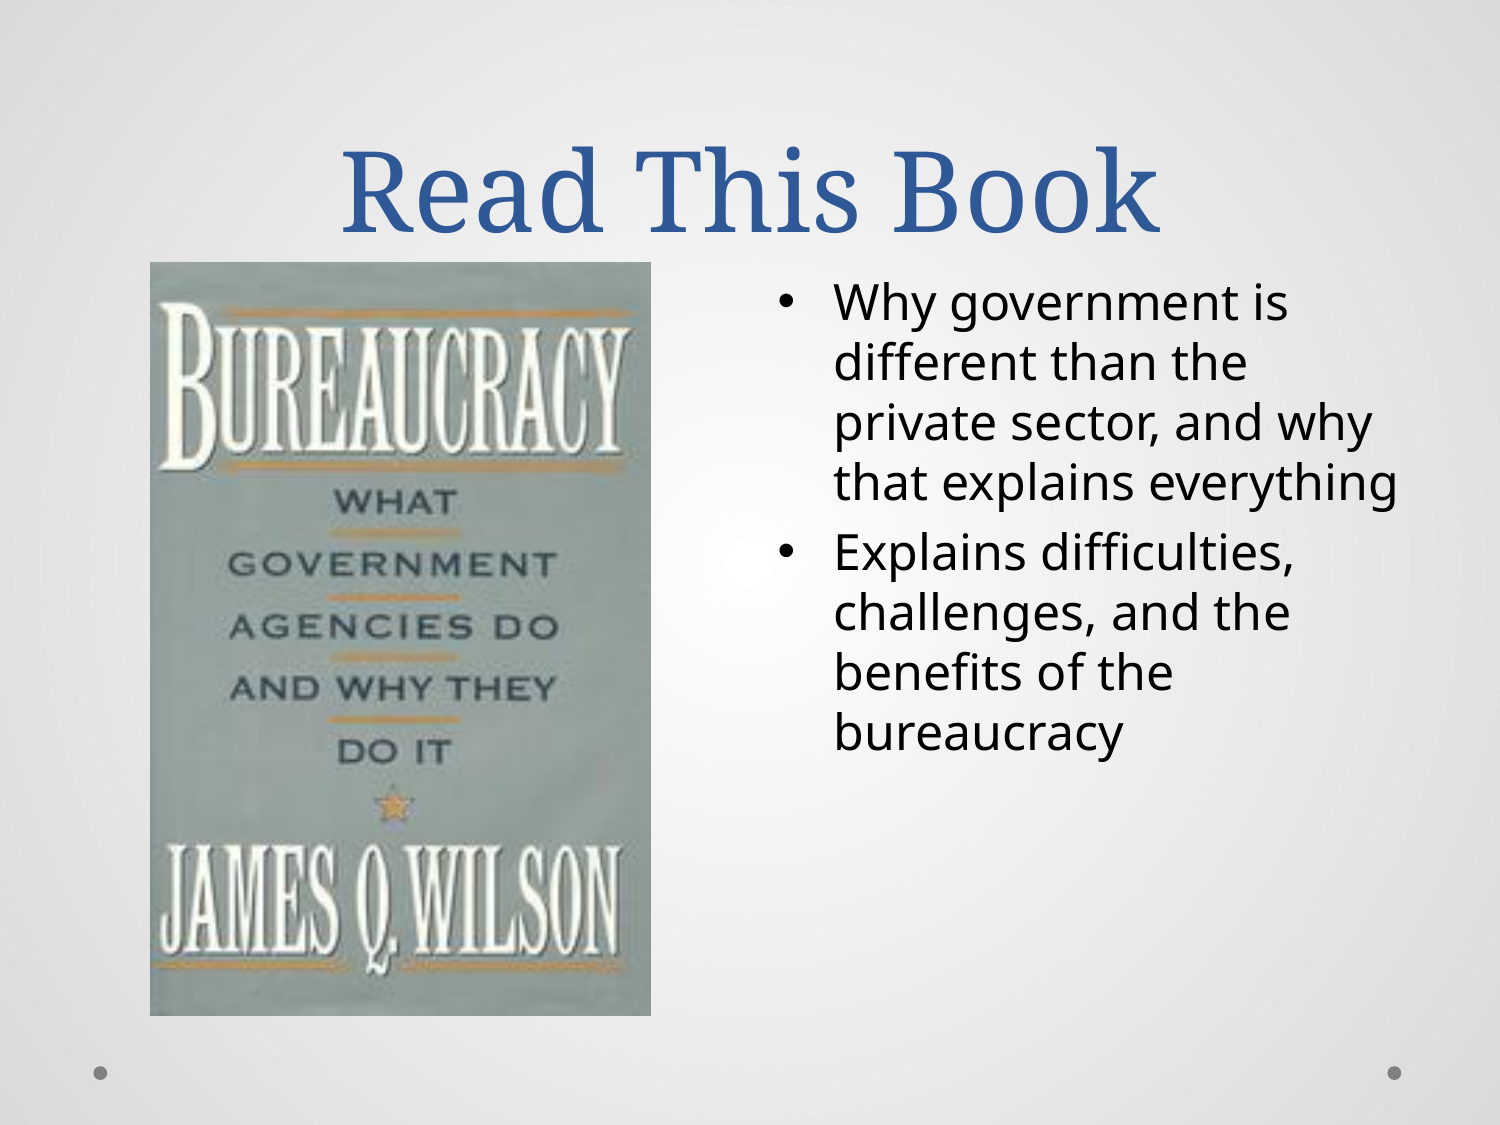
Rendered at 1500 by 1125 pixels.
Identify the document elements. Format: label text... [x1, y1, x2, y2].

list Why government is different than the private sector, and why that explains everything Explains difficulties, challenges, and the benefits of the bureaucracy [762, 262, 1425, 1005]
picture [149, 262, 651, 1016]
title Read This Book [75, 0, 1425, 263]
